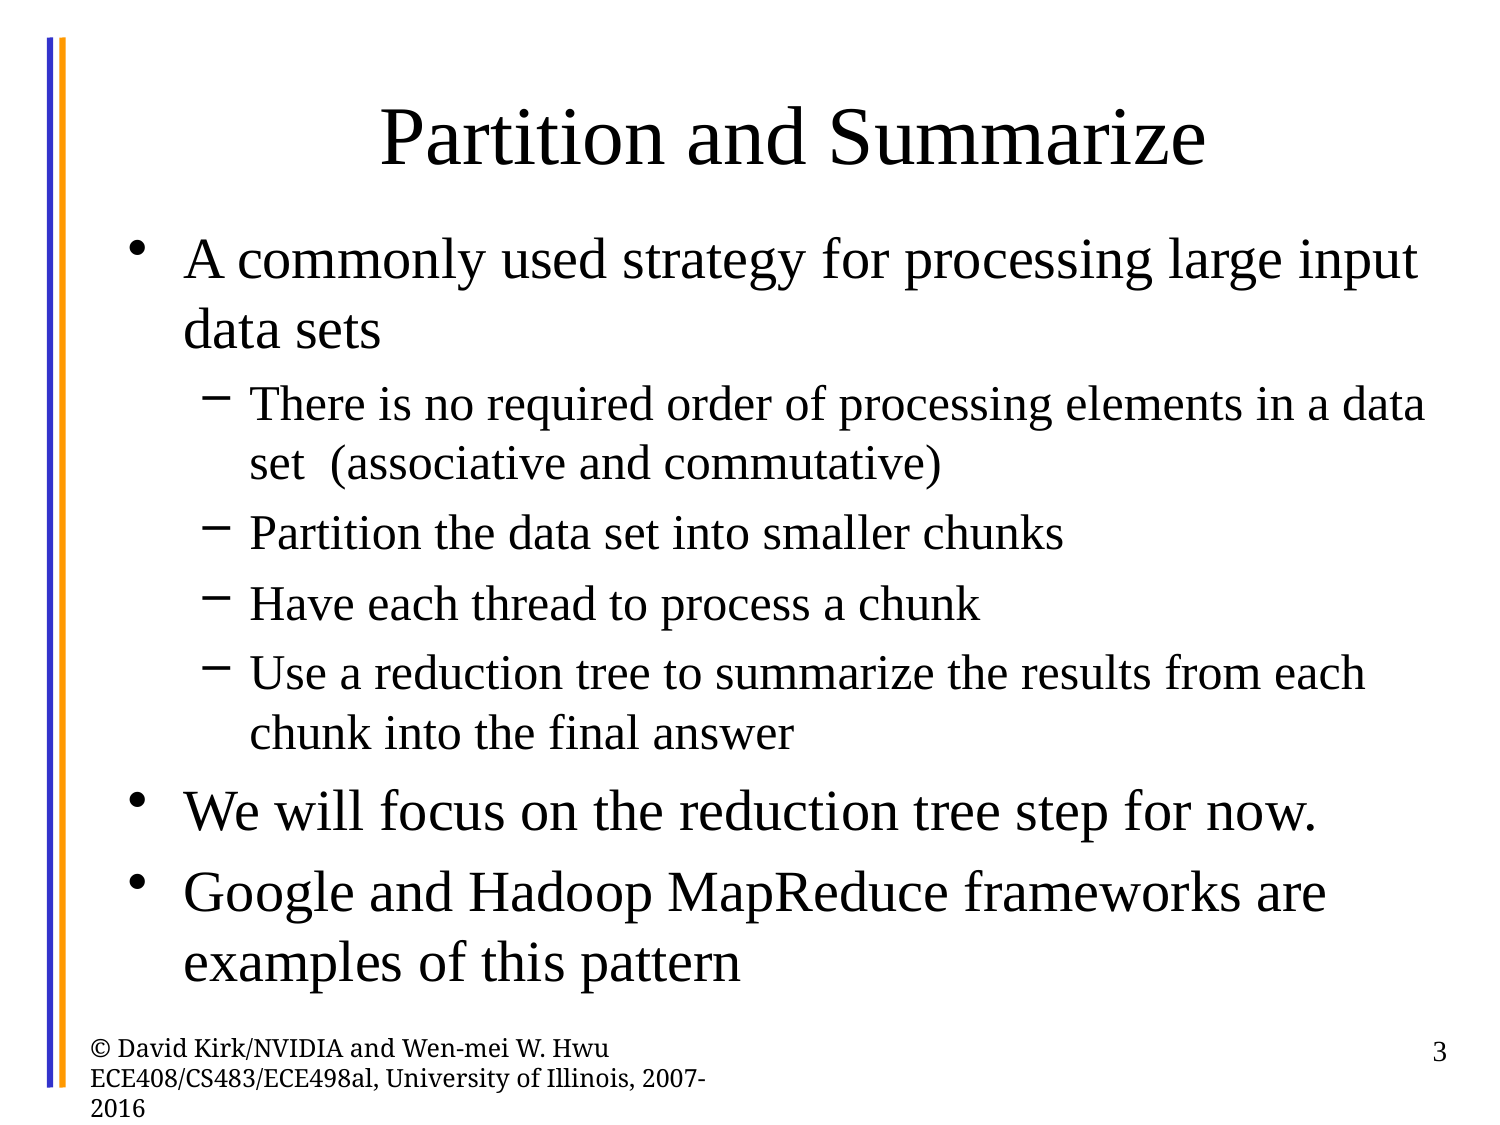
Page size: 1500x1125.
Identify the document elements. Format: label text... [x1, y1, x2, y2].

list A commonly used strategy for processing large input data sets There is no required order of processing elements in a data set (associative and commutative) Partition the data set into smaller chunks Have each thread to process a chunk Use a reduction tree to summarize the results from each chunk into the final answer We will focus on the reduction tree step for now. Google and Hadoop MapReduce frameworks are examples of this pattern [112, 212, 1475, 988]
slide_number 3 [1149, 1024, 1463, 1101]
footer © David Kirk/NVIDIA and Wen-mei W. Hwu ECE408/CS483/ECE498al, University of Illinois, 2007-2016 [74, 1024, 726, 1101]
title Partition and Summarize [112, 37, 1475, 212]
